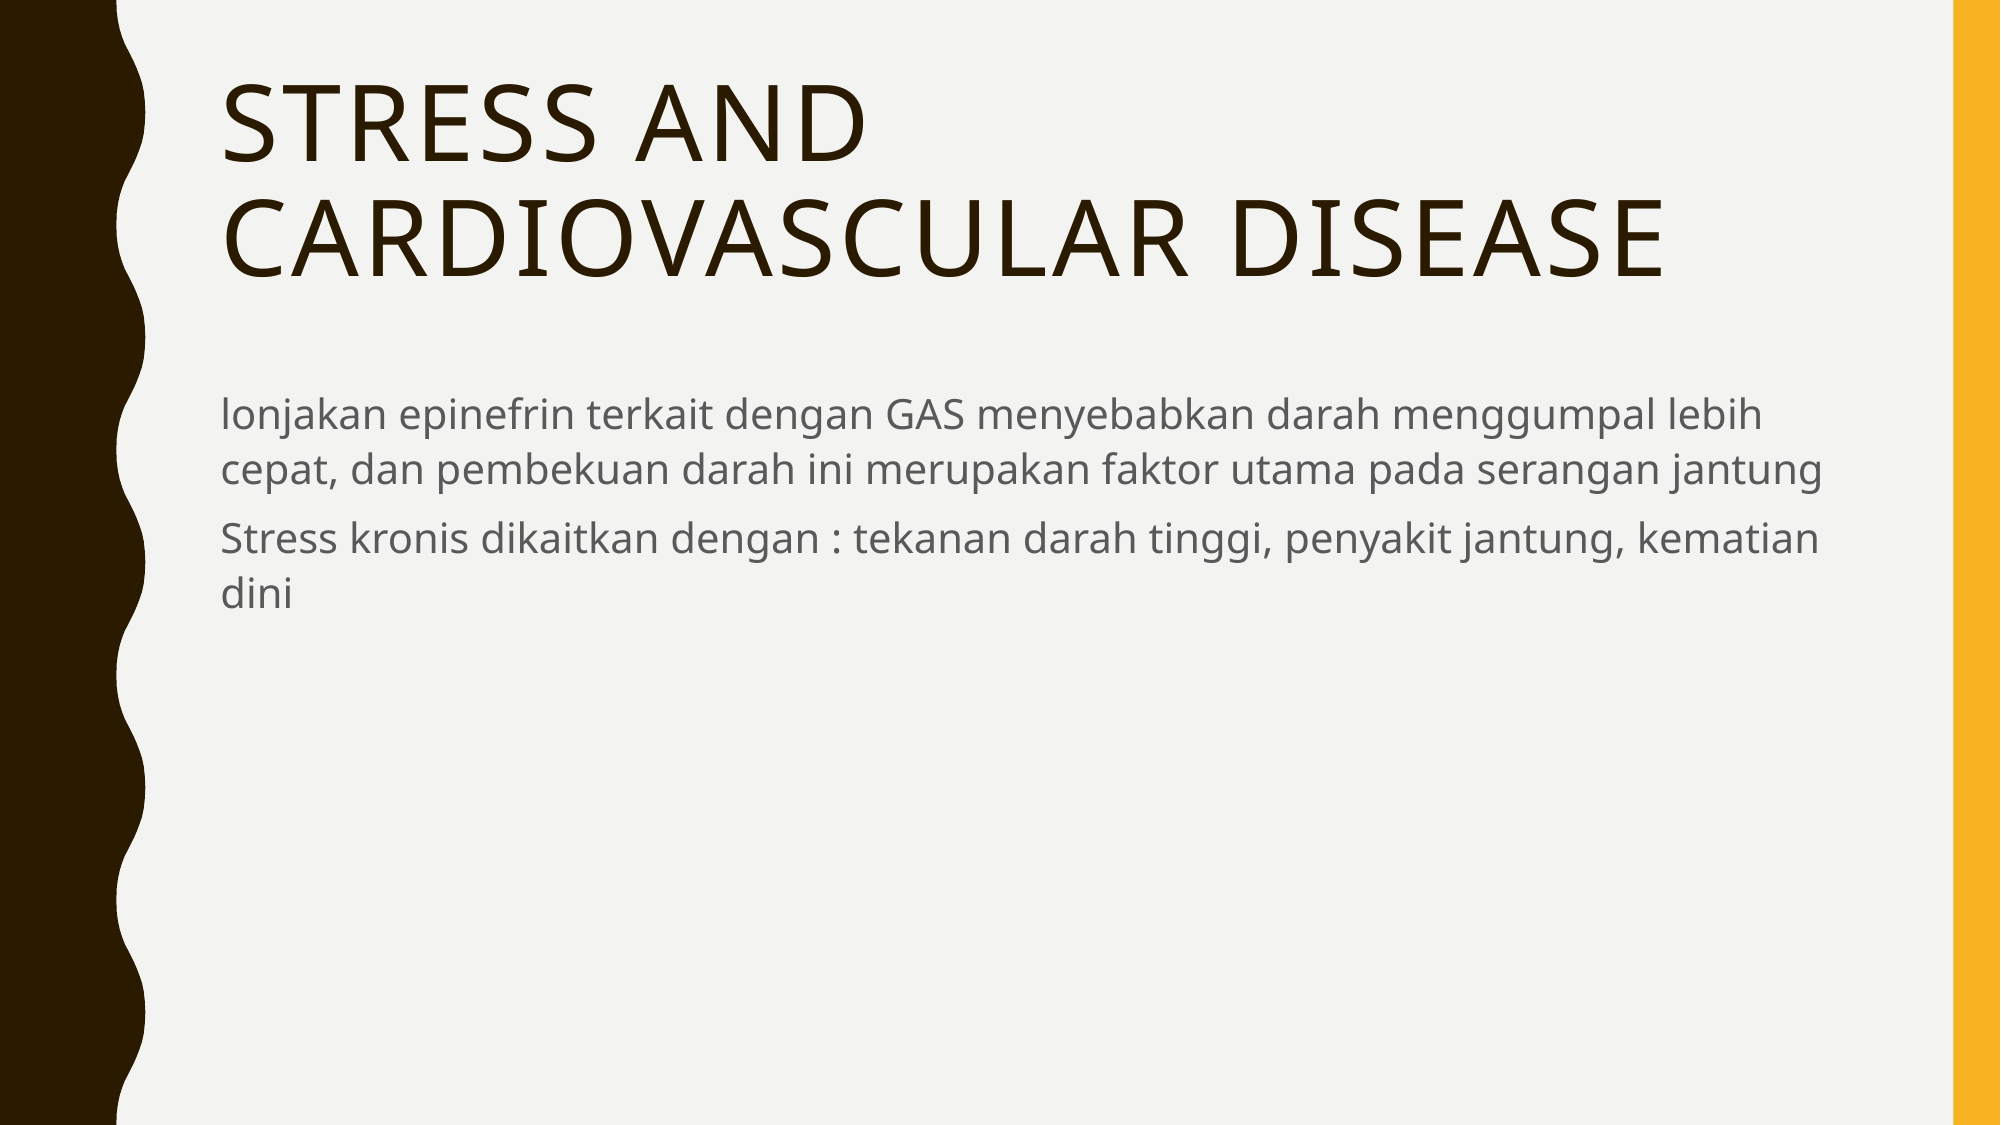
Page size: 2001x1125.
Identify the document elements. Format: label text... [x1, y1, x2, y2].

list lonjakan epinefrin terkait dengan GAS menyebabkan darah menggumpal lebih cepat, dan pembekuan darah ini merupakan faktor utama pada serangan jantung Stress kronis dikaitkan dengan : tekanan darah tinggi, penyakit jantung, kematian dini [205, 375, 1875, 965]
title Stress and cardiovascular disease [205, 62, 1875, 308]
